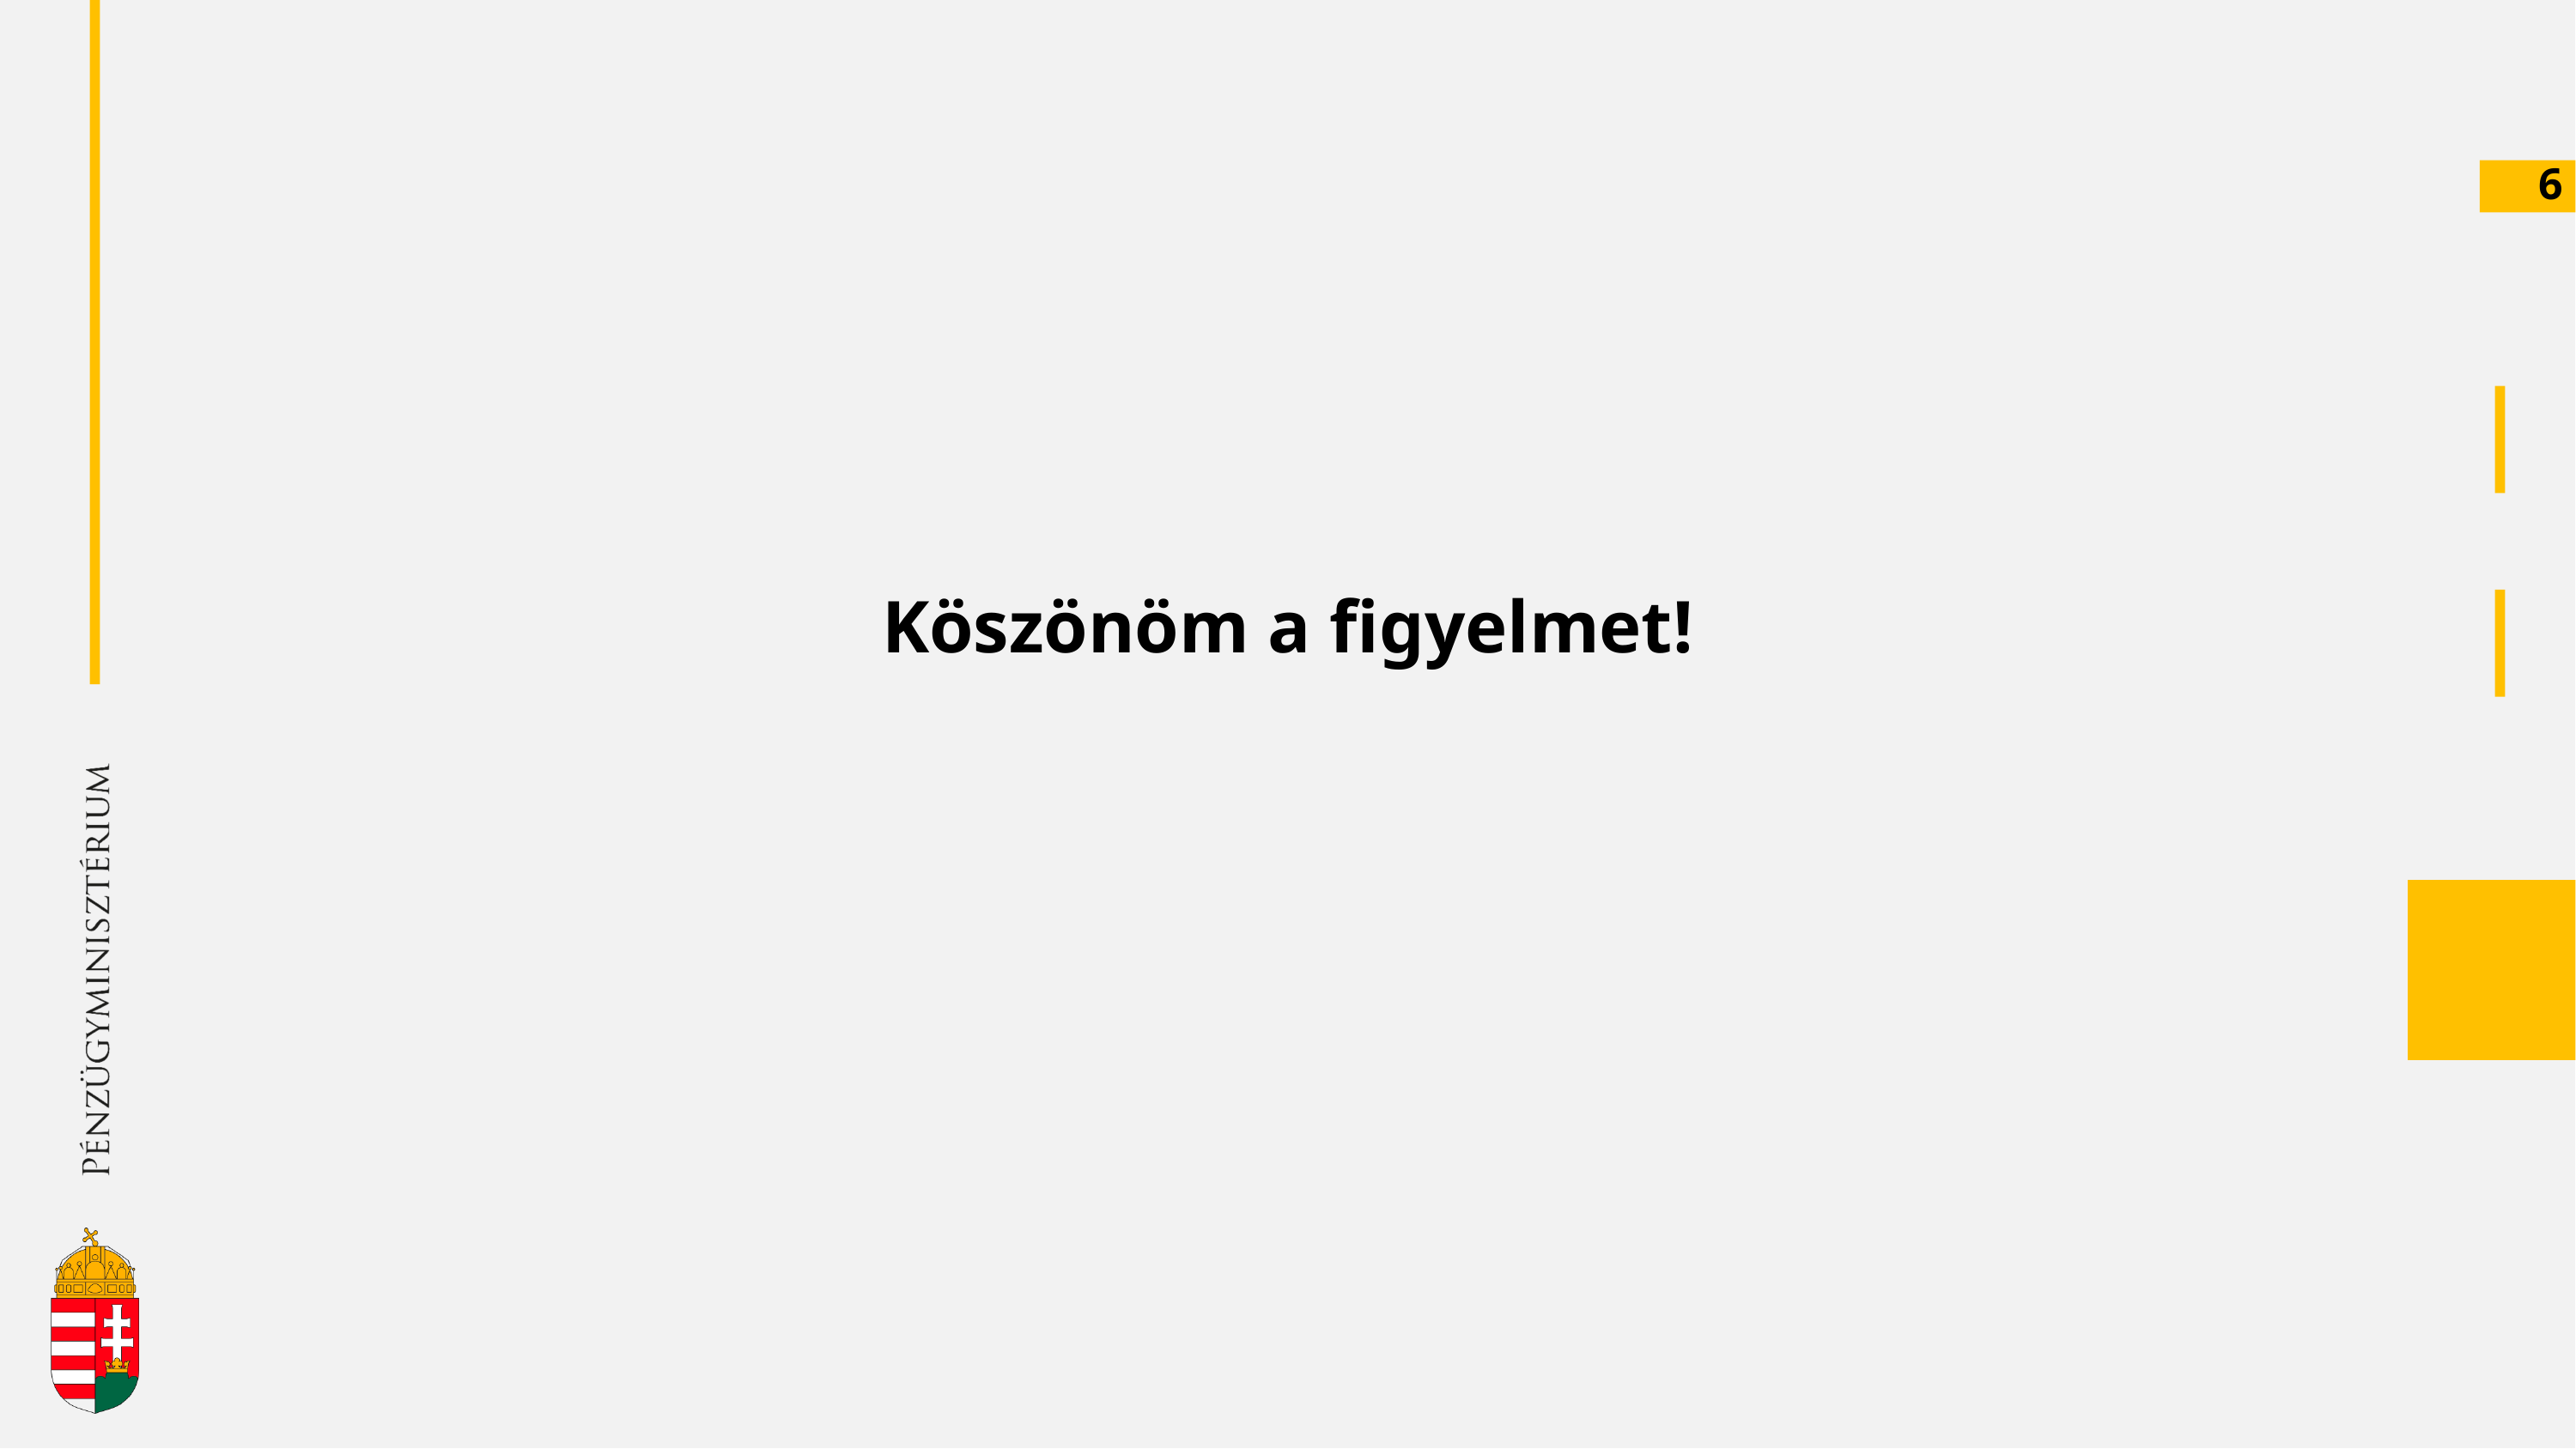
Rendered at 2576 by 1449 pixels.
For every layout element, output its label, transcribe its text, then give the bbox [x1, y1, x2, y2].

text_box [171, 340, 2404, 1401]
picture [51, 1228, 139, 1414]
picture [73, 764, 118, 1176]
slide_number 6 [2479, 160, 2576, 213]
